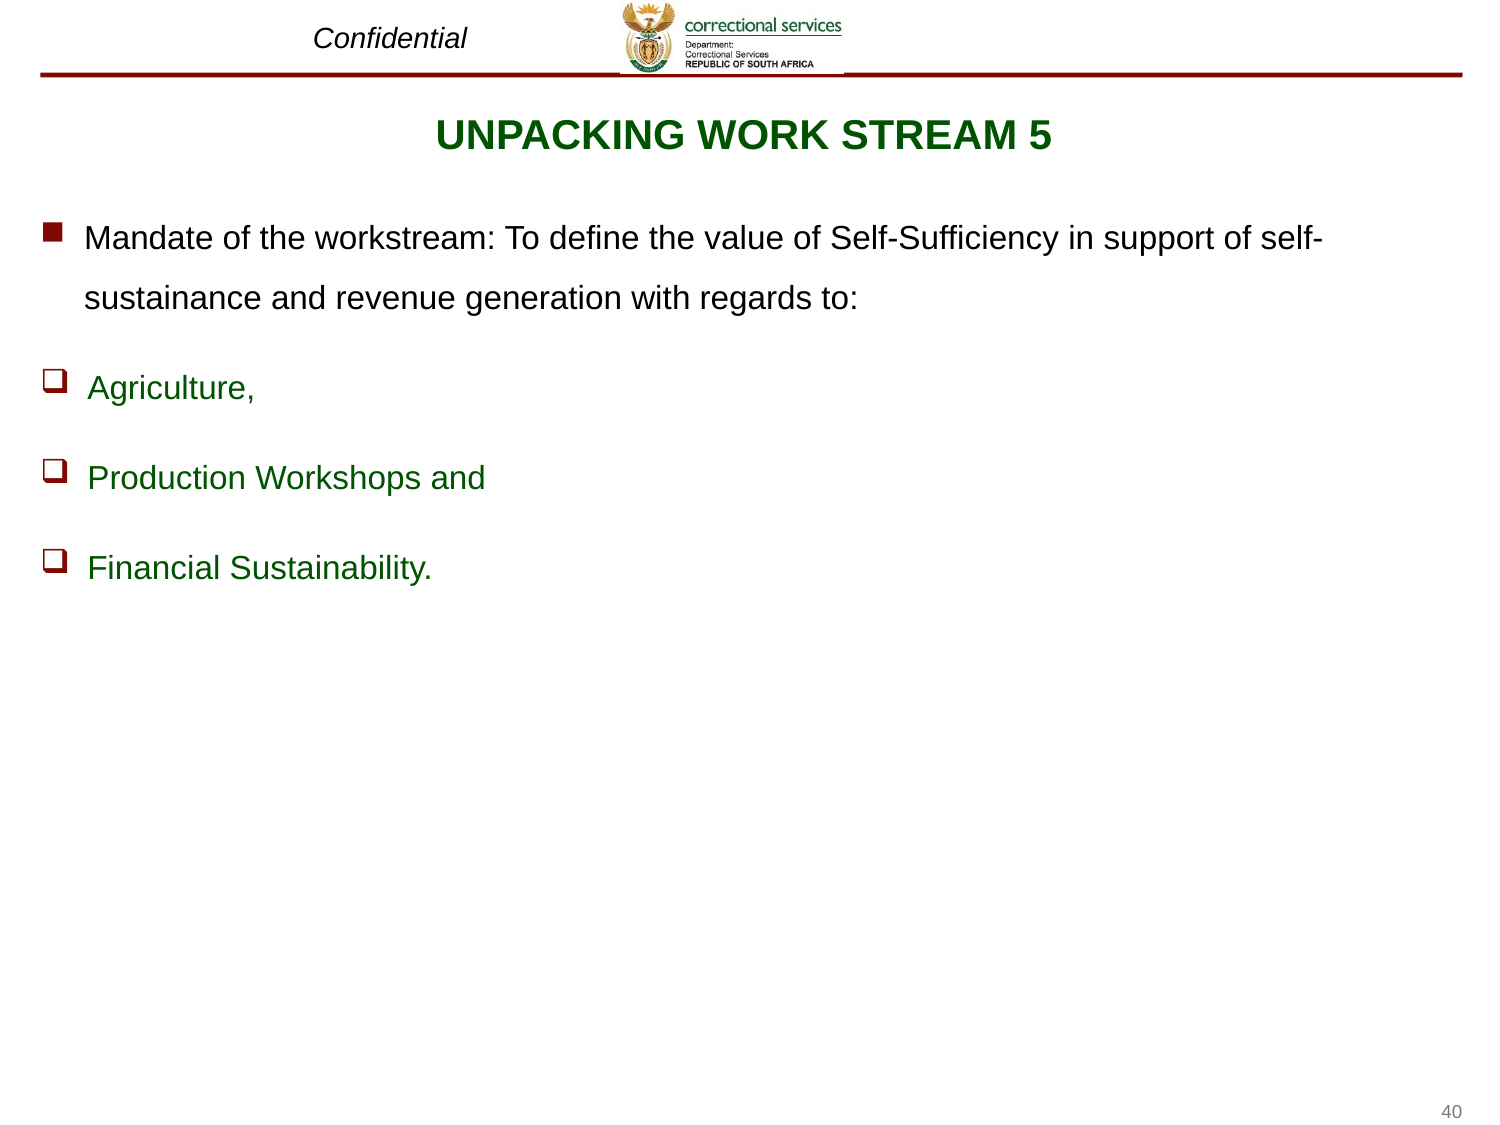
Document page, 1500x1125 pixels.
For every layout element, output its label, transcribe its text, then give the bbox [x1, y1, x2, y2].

picture [620, 0, 844, 74]
title UNPACKING WORK STREAM 5 [39, 113, 1460, 160]
list Mandate of the workstream: To define the value of Self-Sufficiency in support of self-sustainance and revenue generation with regards to: Agriculture, Production Workshops and Financial Sustainability. [39, 195, 1460, 706]
